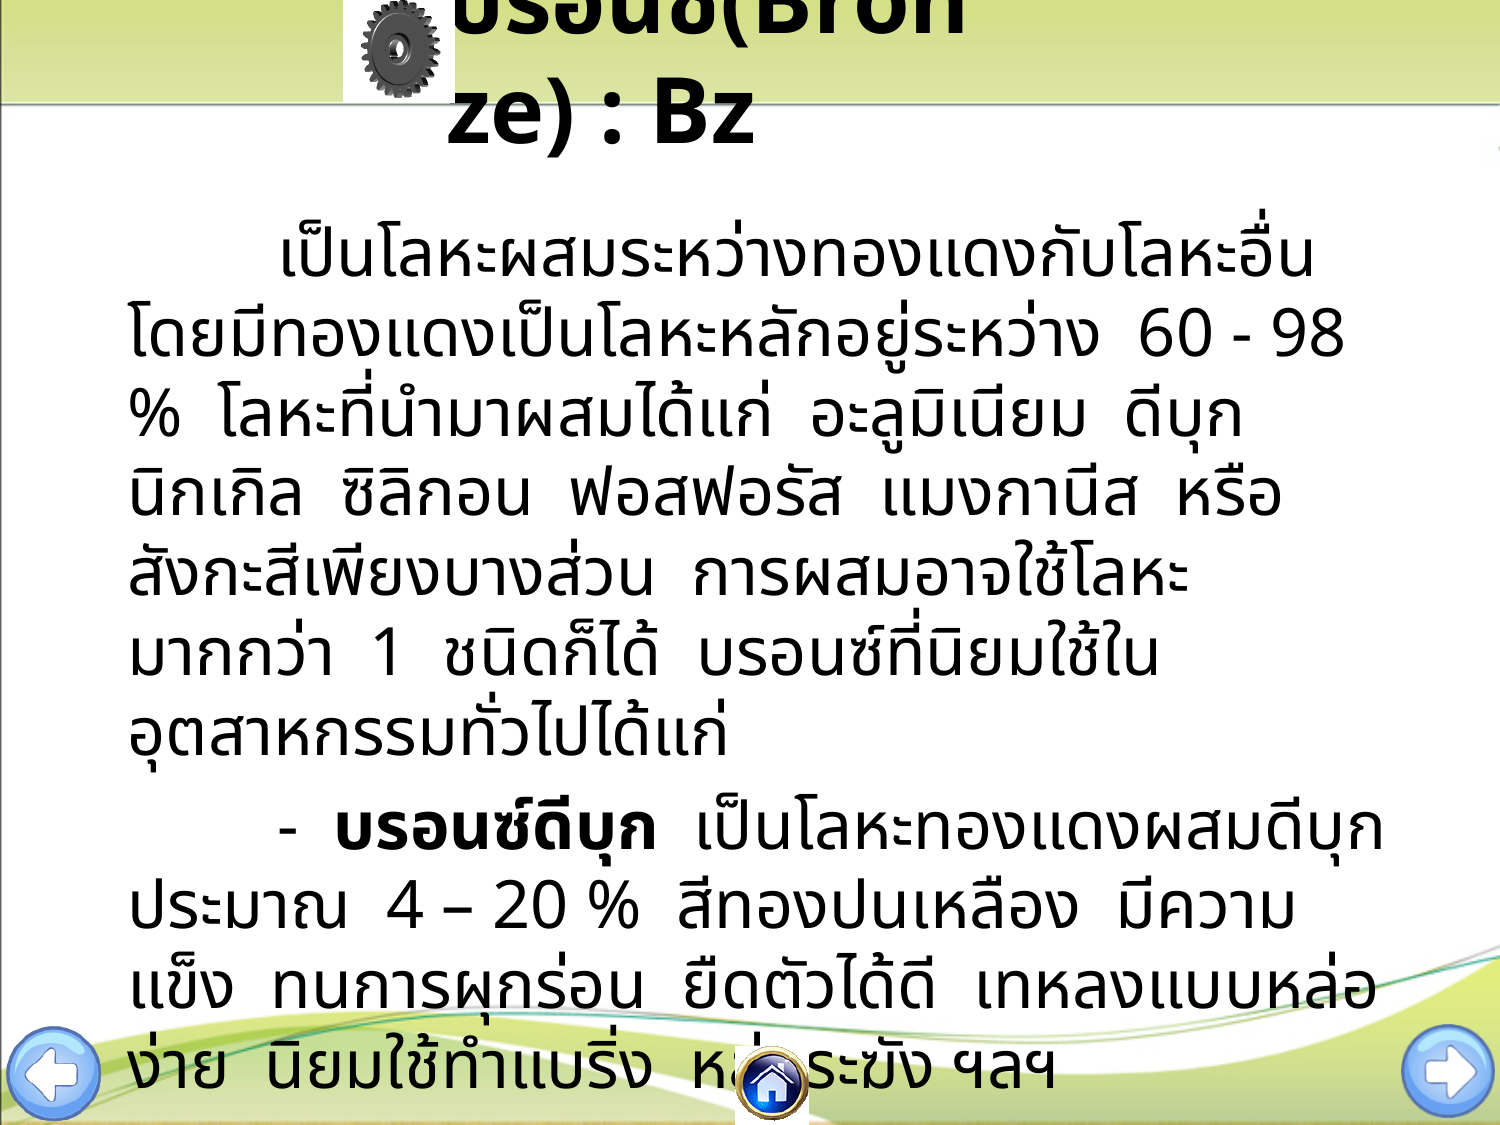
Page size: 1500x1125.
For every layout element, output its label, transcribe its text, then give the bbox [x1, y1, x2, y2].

text_box บรอนซ์(Bronze) : Bz [458, 0, 998, 105]
picture [0, 0, 1500, 1125]
list เป็นโลหะผสมระหว่างทองแดงกับโลหะอื่น โดยมีทองแดงเป็นโลหะหลักอยู่ระหว่าง 60 - 98 % โลหะที่นำมาผสมได้แก่ อะลูมิเนียม ดีบุก นิกเกิล ซิลิกอน ฟอสฟอรัส แมงกานีส หรือสังกะสีเพียงบางส่วน การผสมอาจใช้โลหะมากกว่า 1 ชนิดก็ได้ บรอนซ์ที่นิยมใช้ในอุตสาหกรรมทั่วไปได้แก่ - บรอนซ์ดีบุก เป็นโลหะทองแดงผสมดีบุกประมาณ 4 – 20 % สีทองปนเหลือง มีความแข็ง ทนการผุกร่อน ยืดตัวได้ดี เทหลงแบบหล่อง่าย นิยมใช้ทำแบริ่ง หล่อระฆัง ฯลฯ [56, 201, 1407, 894]
